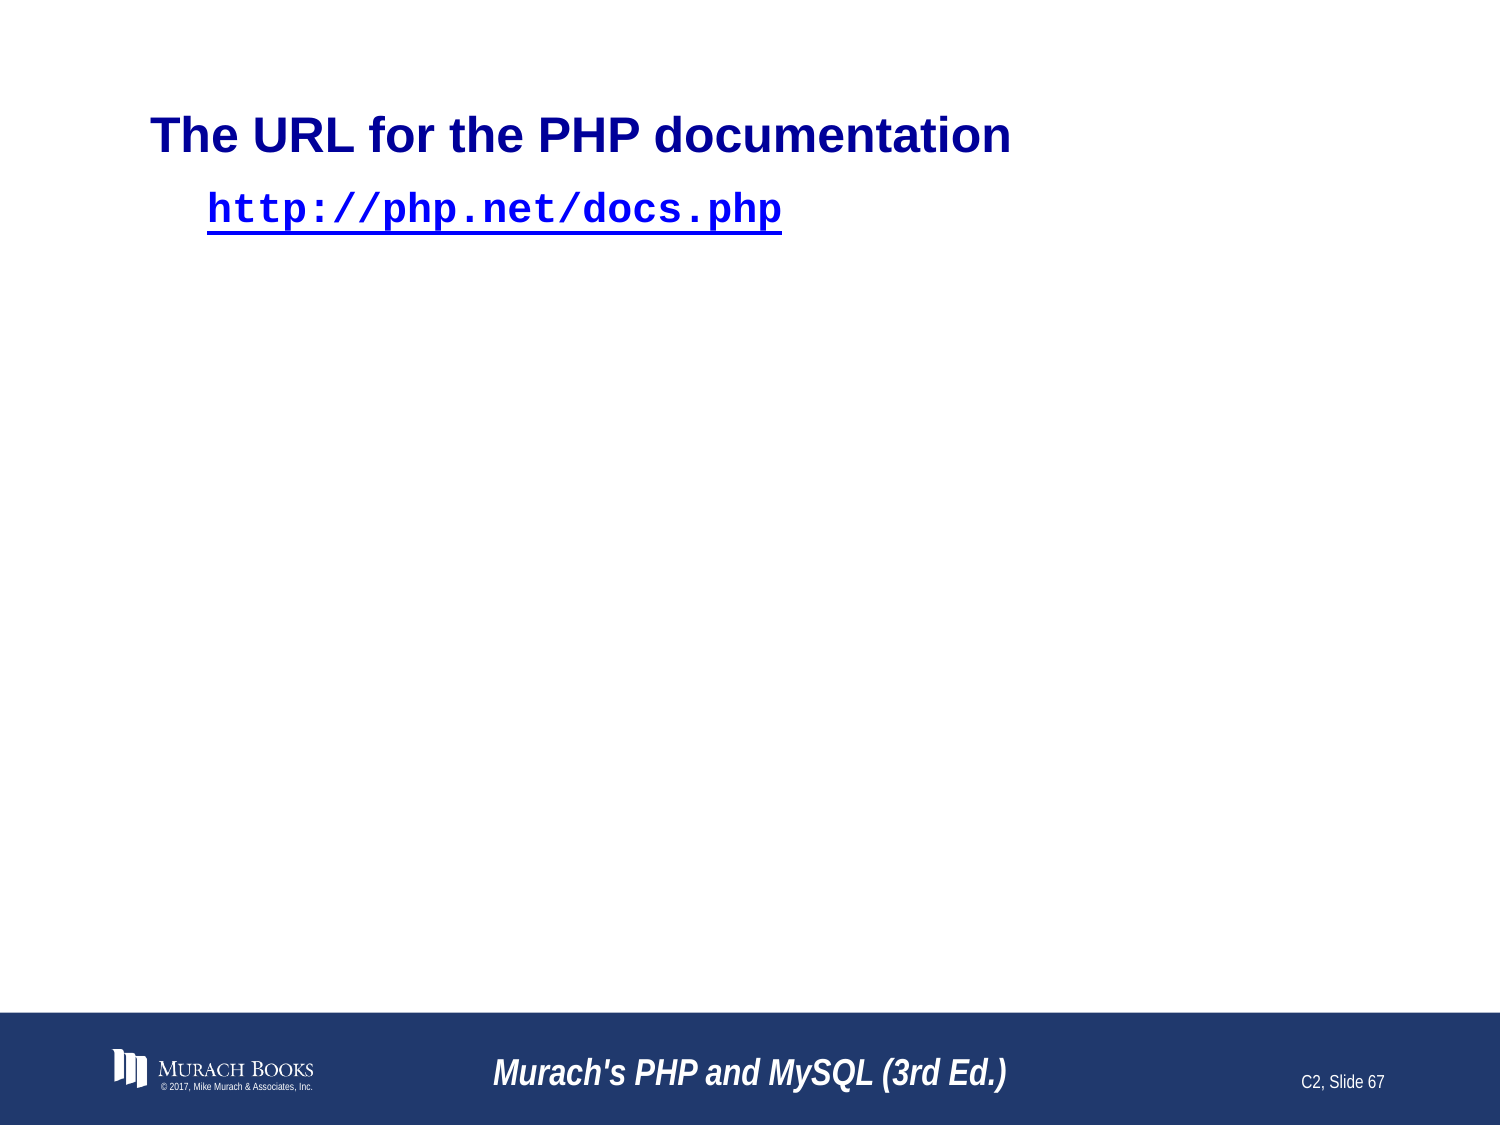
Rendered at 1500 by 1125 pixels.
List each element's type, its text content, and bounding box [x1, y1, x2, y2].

slide_number C2, Slide 67 [1087, 1025, 1400, 1100]
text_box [149, 187, 1348, 346]
title The URL for the PHP documentation [150, 101, 1350, 163]
footer © 2017, Mike Murach & Associates, Inc. [12, 1025, 463, 1100]
slide_number Murach's PHP and MySQL (3rd Ed.) [463, 1025, 1050, 1100]
